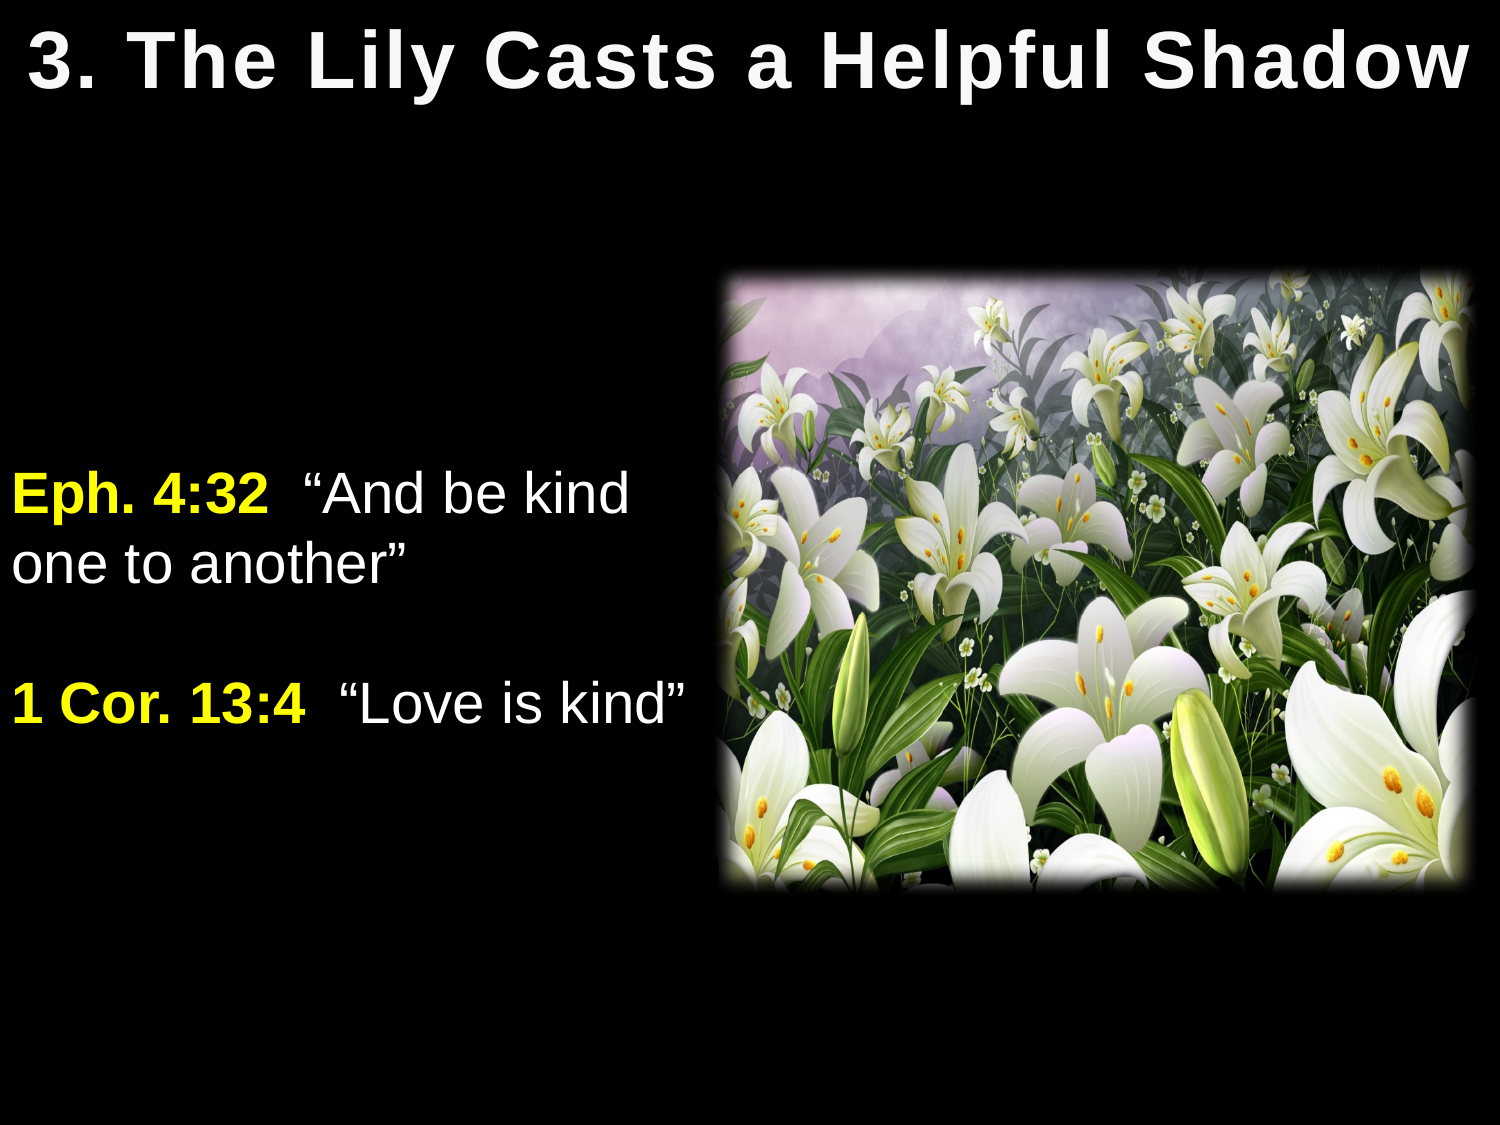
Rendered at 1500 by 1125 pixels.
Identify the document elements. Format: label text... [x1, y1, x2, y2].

text_box 3. The Lily Casts a Helpful Shadow [0, 0, 1500, 113]
text_box Eph. 4:32 “And be kind one to another” 1 Cor. 13:4 “Love is kind” [0, 237, 713, 743]
picture [712, 262, 1479, 898]
